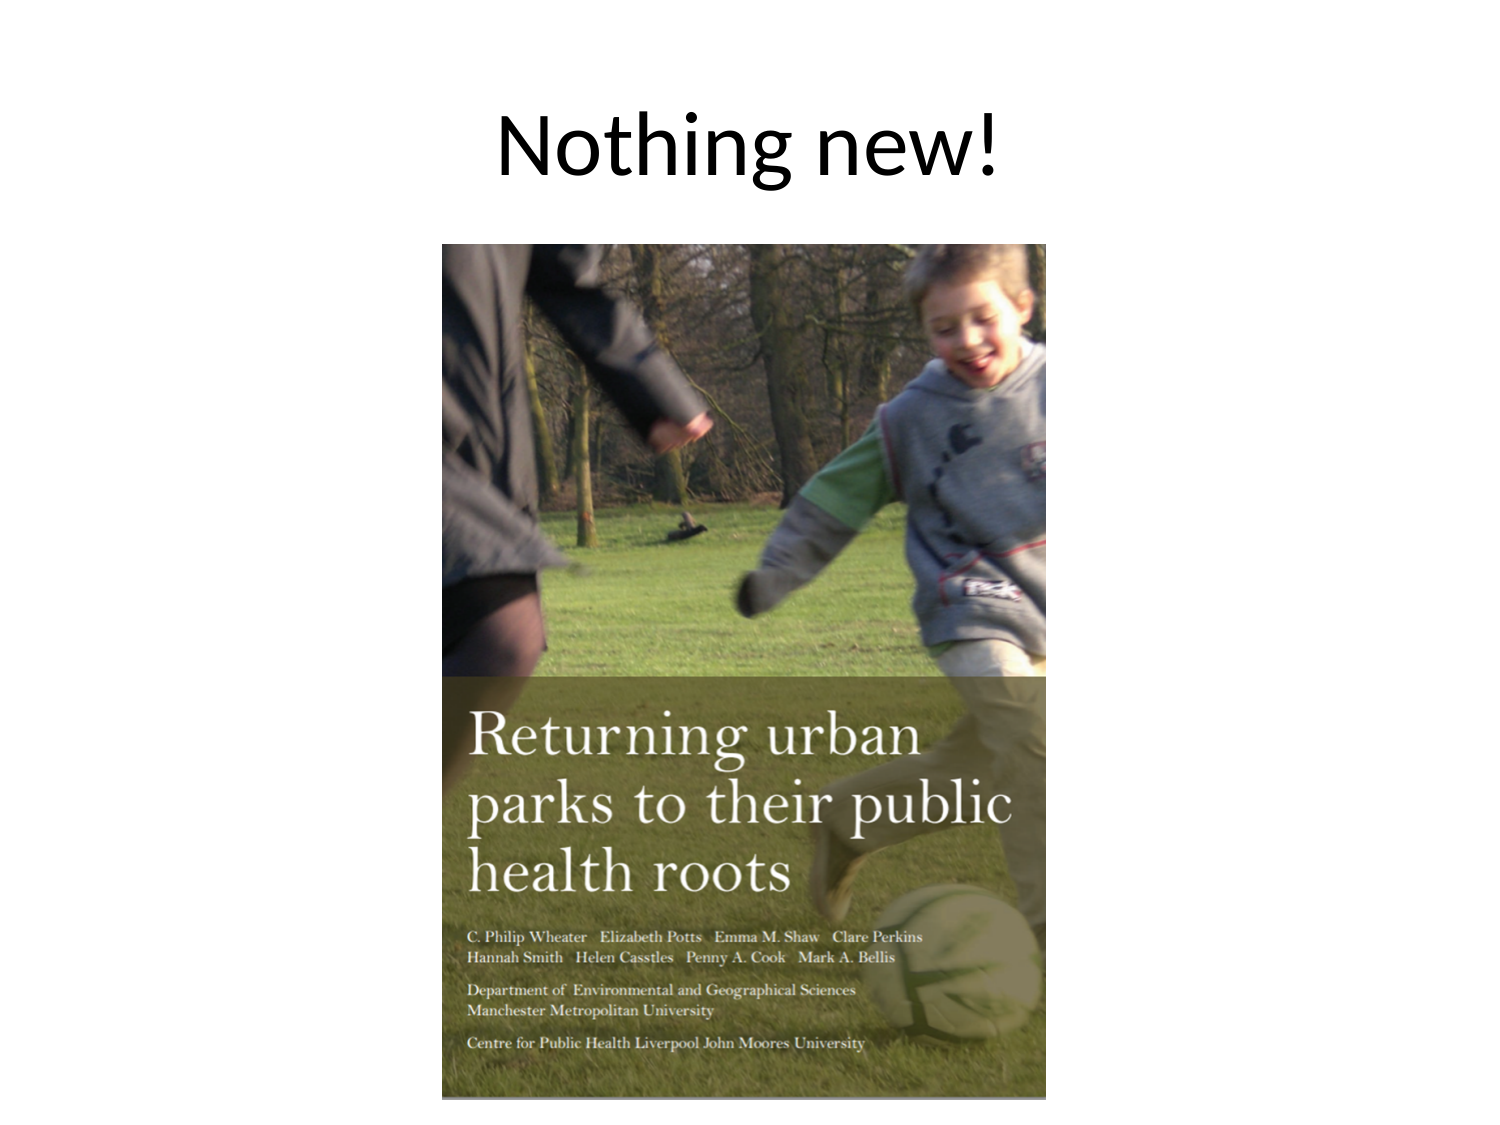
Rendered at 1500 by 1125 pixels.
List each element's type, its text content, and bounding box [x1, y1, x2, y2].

picture [442, 244, 1046, 1101]
title Nothing new! [75, 45, 1425, 233]
